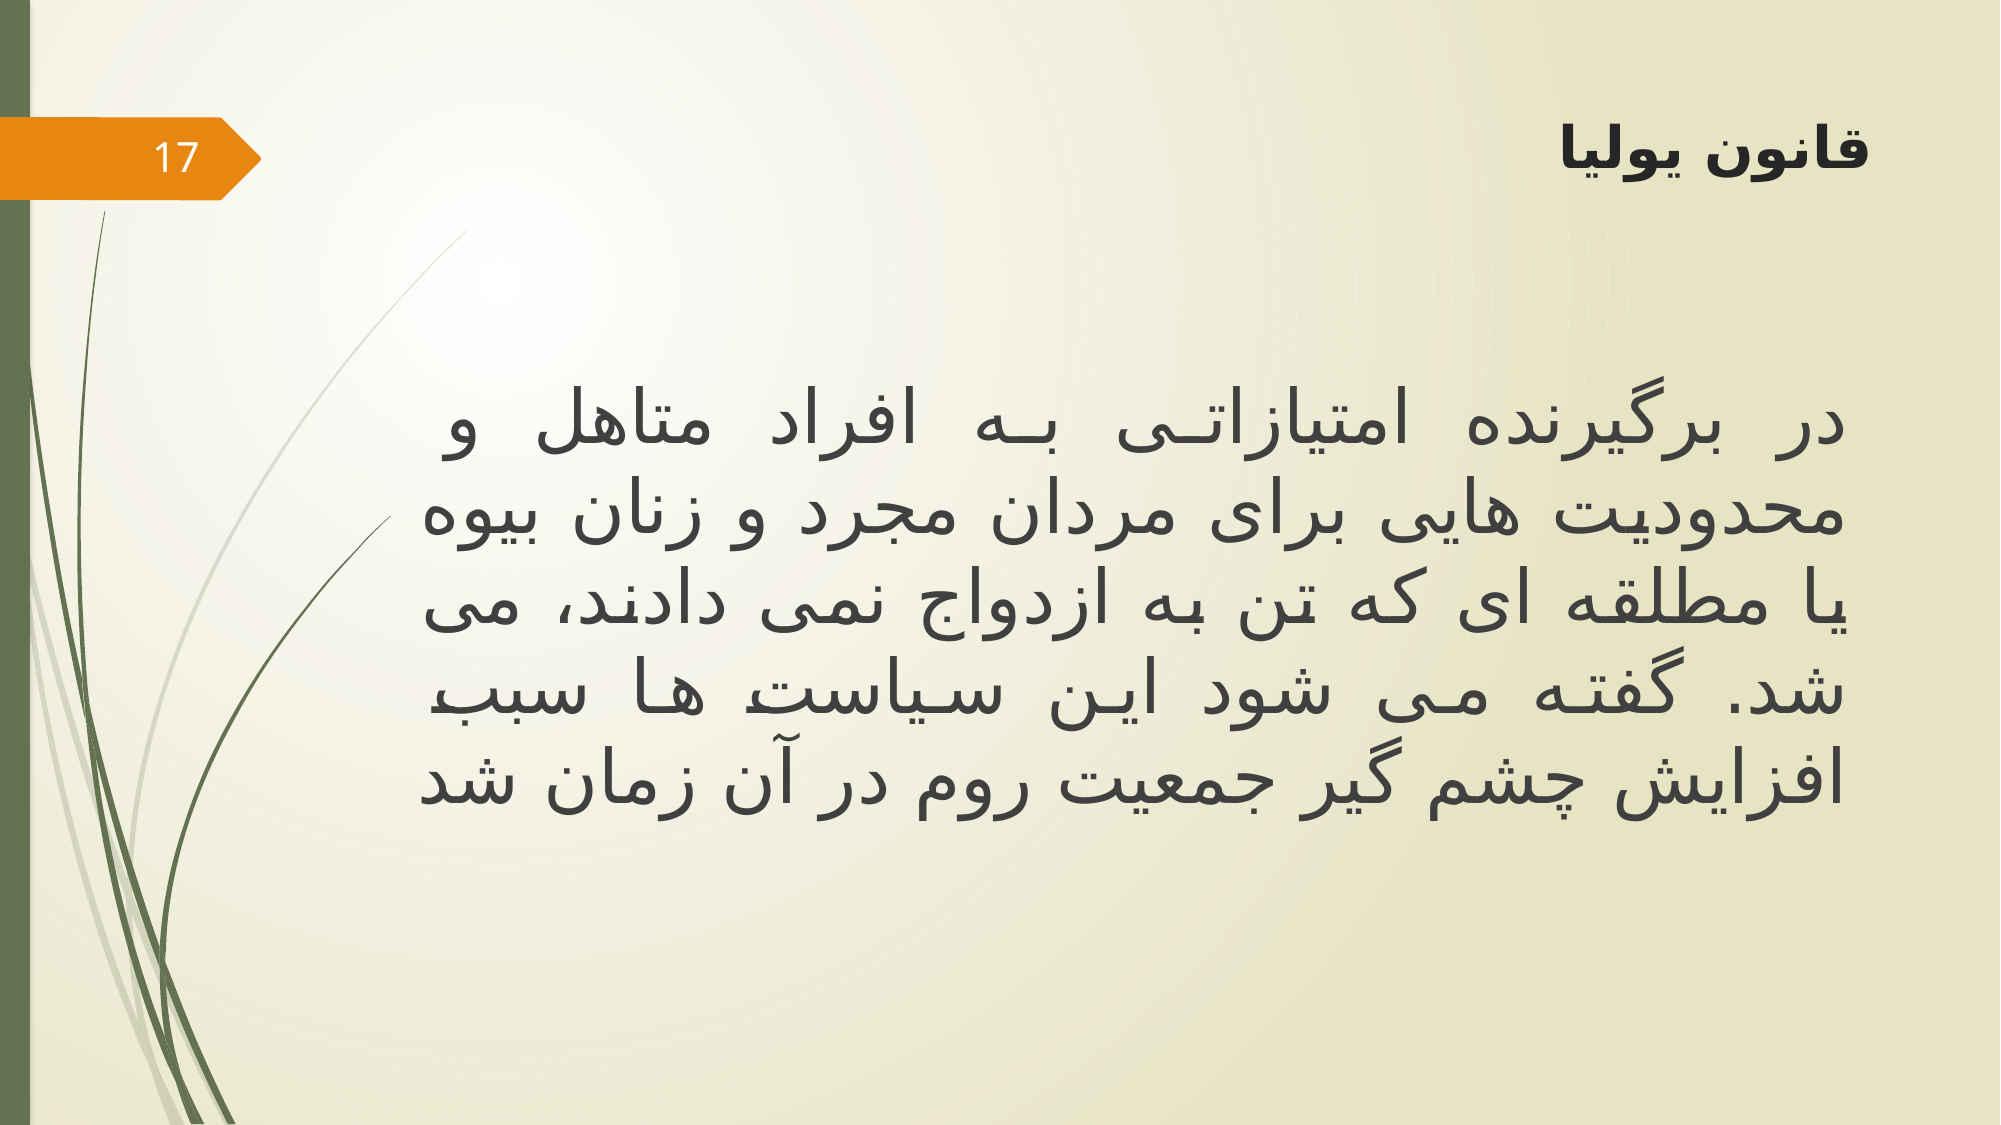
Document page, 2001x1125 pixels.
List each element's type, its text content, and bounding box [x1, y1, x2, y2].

slide_number 17 [87, 129, 216, 190]
title قانون یولیا [425, 102, 1888, 313]
list در برگیرنده امتیازاتی به افراد متاهل و محدودیت هایی برای مردان مجرد و زنان بیوه یا مطلقه ای که تن به ازدواج نمی دادند، می شد. گفته می شود این سیاست ها سبب افزایش چشم گیر جمعیت روم در آن زمان شد [401, 360, 1864, 645]
